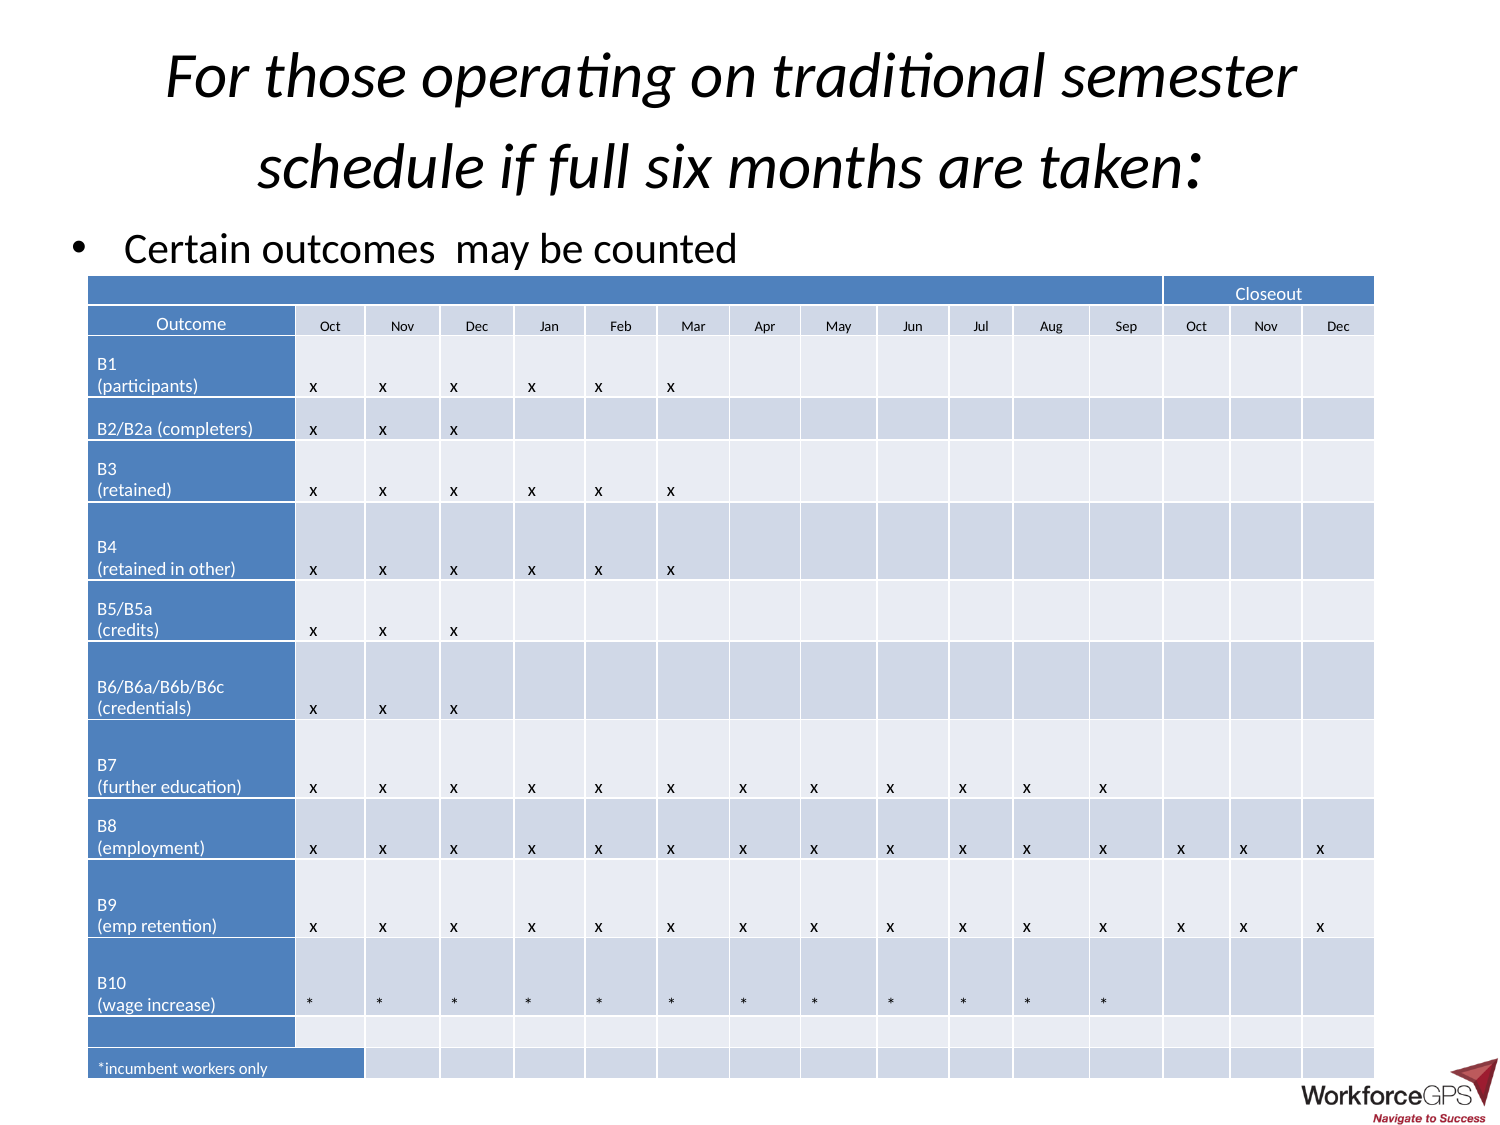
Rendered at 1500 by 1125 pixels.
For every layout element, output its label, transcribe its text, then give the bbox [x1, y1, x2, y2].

table_cell [1164, 720, 1229, 797]
table_cell [1231, 1048, 1301, 1078]
table_cell [730, 441, 800, 501]
table_cell [801, 1017, 876, 1047]
table_cell x [1014, 720, 1089, 797]
table_cell x [515, 503, 584, 579]
table_cell [801, 642, 876, 719]
table_cell [1014, 581, 1089, 640]
table_cell [1303, 938, 1374, 1015]
table_cell Sep [1090, 306, 1162, 335]
table_cell [878, 441, 948, 501]
table_cell x [441, 441, 513, 501]
table_cell x [296, 398, 364, 439]
table_cell [1303, 441, 1374, 501]
table_cell x [366, 860, 439, 937]
table_cell [950, 1017, 1012, 1047]
table_cell x [515, 720, 584, 797]
table_cell Mar [658, 306, 729, 335]
table_cell [1231, 720, 1301, 797]
table_cell [1090, 642, 1162, 719]
table_cell B6/B6a/B6b/B6c (credentials) [88, 642, 295, 719]
table_cell x [296, 860, 364, 937]
table_cell x [441, 398, 513, 439]
table_cell B4 (retained in other) [88, 503, 295, 579]
table_cell x [1303, 860, 1374, 937]
table_cell x [1164, 860, 1229, 937]
table_cell Jul [950, 306, 1012, 335]
table_cell x [1090, 720, 1162, 797]
table_cell x [366, 720, 439, 797]
table_cell [515, 1017, 584, 1047]
table_cell x [950, 860, 1012, 937]
table_cell x [1231, 799, 1301, 858]
table_cell x [730, 860, 800, 937]
table_cell [1164, 1048, 1229, 1078]
table_cell [801, 581, 876, 640]
table_cell x [1090, 860, 1162, 937]
table_cell [658, 581, 729, 640]
table_cell x [515, 441, 584, 501]
table_cell B5/B5a (credits) [88, 581, 295, 640]
table_cell [1231, 581, 1301, 640]
table_cell Feb [586, 306, 656, 335]
table_cell [1231, 441, 1301, 501]
table_cell * [1014, 938, 1089, 1015]
table_cell x [1090, 799, 1162, 858]
table_cell [441, 1017, 513, 1047]
list Certain outcomes may be counted [56, 212, 1407, 280]
table_cell x [1231, 860, 1301, 937]
table_cell [1090, 581, 1162, 640]
table_cell [586, 642, 656, 719]
table_cell [1090, 336, 1162, 396]
table_cell x [658, 441, 729, 501]
table_cell x [878, 860, 948, 937]
table_cell * [586, 938, 656, 1015]
table_cell [1014, 441, 1089, 501]
table_cell [1164, 398, 1229, 439]
table_cell * [730, 938, 800, 1015]
table_cell [950, 398, 1012, 439]
table_cell x [515, 336, 584, 396]
table_cell [1014, 642, 1089, 719]
table_cell x [658, 860, 729, 937]
table_cell x [1014, 799, 1089, 858]
table_cell [730, 581, 800, 640]
table_cell [950, 441, 1012, 501]
table_cell x [658, 336, 729, 396]
table_cell x [515, 799, 584, 858]
table_cell [878, 581, 948, 640]
table_cell [1090, 1048, 1162, 1078]
table_cell B1 (participants) [88, 336, 295, 396]
table_cell [1014, 336, 1089, 396]
table_cell x [366, 642, 439, 719]
table_cell [1303, 642, 1374, 719]
table_cell [1090, 1017, 1162, 1047]
table_cell [1164, 938, 1229, 1015]
table_cell [1303, 720, 1374, 797]
table_cell [366, 1048, 439, 1078]
table_cell [88, 1017, 295, 1047]
table_cell [730, 336, 800, 396]
table_cell [1014, 1048, 1089, 1078]
table_cell x [586, 860, 656, 937]
table_cell * [658, 938, 729, 1015]
table_cell x [1303, 799, 1374, 858]
table_cell * [366, 938, 439, 1015]
table_cell x [441, 581, 513, 640]
table_cell * [801, 938, 876, 1015]
table_cell [730, 1048, 800, 1078]
table_cell [801, 1048, 876, 1078]
table_cell Oct [1164, 306, 1229, 335]
table_cell [296, 1017, 364, 1047]
table_cell * [878, 938, 948, 1015]
table_cell [658, 1017, 729, 1047]
table_cell [586, 581, 656, 640]
table_cell [801, 441, 876, 501]
table_cell Nov [1231, 306, 1301, 335]
table_cell [1014, 503, 1089, 579]
table_cell [515, 1048, 584, 1078]
table_cell B3 (retained) [88, 441, 295, 501]
table_cell x [441, 860, 513, 937]
table_cell [730, 503, 800, 579]
table_cell B2/B2a (completers) [88, 398, 295, 439]
table_cell [730, 1017, 800, 1047]
table_cell [801, 336, 876, 396]
table_cell x [730, 799, 800, 858]
table_cell x [658, 720, 729, 797]
table_cell [1303, 1048, 1374, 1078]
table_cell [658, 398, 729, 439]
table_cell [1303, 398, 1374, 439]
table_cell * [950, 938, 1012, 1015]
table_cell * [515, 938, 584, 1015]
table_cell x [586, 799, 656, 858]
table_cell [950, 581, 1012, 640]
table_cell Jan [515, 306, 584, 335]
table_cell Dec [1303, 306, 1374, 335]
table_cell Oct [296, 306, 364, 335]
table_cell [730, 398, 800, 439]
table_cell x [366, 799, 439, 858]
table_cell [1164, 581, 1229, 640]
table_header [88, 276, 1162, 304]
table_cell x [296, 799, 364, 858]
table_cell [878, 398, 948, 439]
table_cell x [296, 441, 364, 501]
table_cell Jun [878, 306, 948, 335]
table_cell x [950, 799, 1012, 858]
table_cell [878, 1048, 948, 1078]
table_cell Apr [730, 306, 800, 335]
table_cell [1090, 398, 1162, 439]
table_cell * [441, 938, 513, 1015]
table_cell x [801, 860, 876, 937]
table_cell Nov [366, 306, 439, 335]
table_cell [950, 1048, 1012, 1078]
table_cell [366, 1017, 439, 1047]
table_cell [586, 1017, 656, 1047]
table_cell [1164, 441, 1229, 501]
table_cell B10 (wage increase) [88, 938, 295, 1015]
table_cell [878, 336, 948, 396]
table_cell x [441, 799, 513, 858]
table_cell x [441, 720, 513, 797]
table_cell [1164, 503, 1229, 579]
table_header Closeout [1164, 276, 1374, 304]
table_cell [1303, 503, 1374, 579]
table_cell * [296, 938, 364, 1015]
table_cell [1014, 1017, 1089, 1047]
table_cell *incumbent workers only [88, 1048, 364, 1078]
table_cell [658, 1048, 729, 1078]
table_cell [1231, 938, 1301, 1015]
table_cell x [878, 799, 948, 858]
table_cell x [296, 336, 364, 396]
table_cell [1164, 1017, 1229, 1047]
table_cell [1231, 642, 1301, 719]
table_cell x [296, 642, 364, 719]
table_cell [950, 336, 1012, 396]
table_cell x [658, 503, 729, 579]
table_cell [1164, 336, 1229, 396]
table_cell [1164, 642, 1229, 719]
table_cell B8 (employment) [88, 799, 295, 858]
table_cell [1303, 581, 1374, 640]
table_cell x [586, 336, 656, 396]
table_cell x [366, 503, 439, 579]
table_cell Dec [441, 306, 513, 335]
table_cell x [296, 581, 364, 640]
table_cell [1231, 398, 1301, 439]
table_cell x [950, 720, 1012, 797]
table_cell [441, 1048, 513, 1078]
table_cell x [441, 336, 513, 396]
table_cell [878, 503, 948, 579]
table_cell [515, 581, 584, 640]
table_cell x [441, 642, 513, 719]
table_cell [1090, 441, 1162, 501]
table_cell [950, 503, 1012, 579]
table_cell [878, 1017, 948, 1047]
table_cell x [801, 799, 876, 858]
picture [1299, 1057, 1500, 1125]
table_cell [730, 642, 800, 719]
table_cell [1014, 398, 1089, 439]
table_cell x [366, 441, 439, 501]
table_cell [950, 642, 1012, 719]
table_cell * [1090, 938, 1162, 1015]
table_cell [1090, 503, 1162, 579]
table_cell [515, 642, 584, 719]
table_cell [1231, 336, 1301, 396]
table_cell [586, 398, 656, 439]
table_cell x [441, 503, 513, 579]
table_cell Aug [1014, 306, 1089, 335]
table_cell x [586, 441, 656, 501]
table_cell x [515, 860, 584, 937]
table_cell [586, 1048, 656, 1078]
table_cell x [730, 720, 800, 797]
table_cell x [1014, 860, 1089, 937]
table_cell Outcome [88, 306, 295, 335]
table_cell [658, 642, 729, 719]
table_cell x [658, 799, 729, 858]
table_cell x [586, 503, 656, 579]
table_cell B9 (emp retention) [88, 860, 295, 937]
table_cell [801, 503, 876, 579]
table_cell [801, 398, 876, 439]
table_cell [878, 642, 948, 719]
table_cell x [296, 503, 364, 579]
table_cell x [296, 720, 364, 797]
table_cell x [586, 720, 656, 797]
table_cell [1231, 503, 1301, 579]
title For those operating on traditional semester schedule if full six months are taken: [56, 24, 1407, 212]
table_cell x [1164, 799, 1229, 858]
table_cell x [878, 720, 948, 797]
table_cell [1231, 1017, 1301, 1047]
table_cell [515, 398, 584, 439]
table_cell May [801, 306, 876, 335]
table_cell [1303, 336, 1374, 396]
table_cell [1303, 1017, 1374, 1047]
table_cell B7 (further education) [88, 720, 295, 797]
table_cell x [366, 336, 439, 396]
table_cell x [366, 398, 439, 439]
table_cell x [366, 581, 439, 640]
table_cell x [801, 720, 876, 797]
